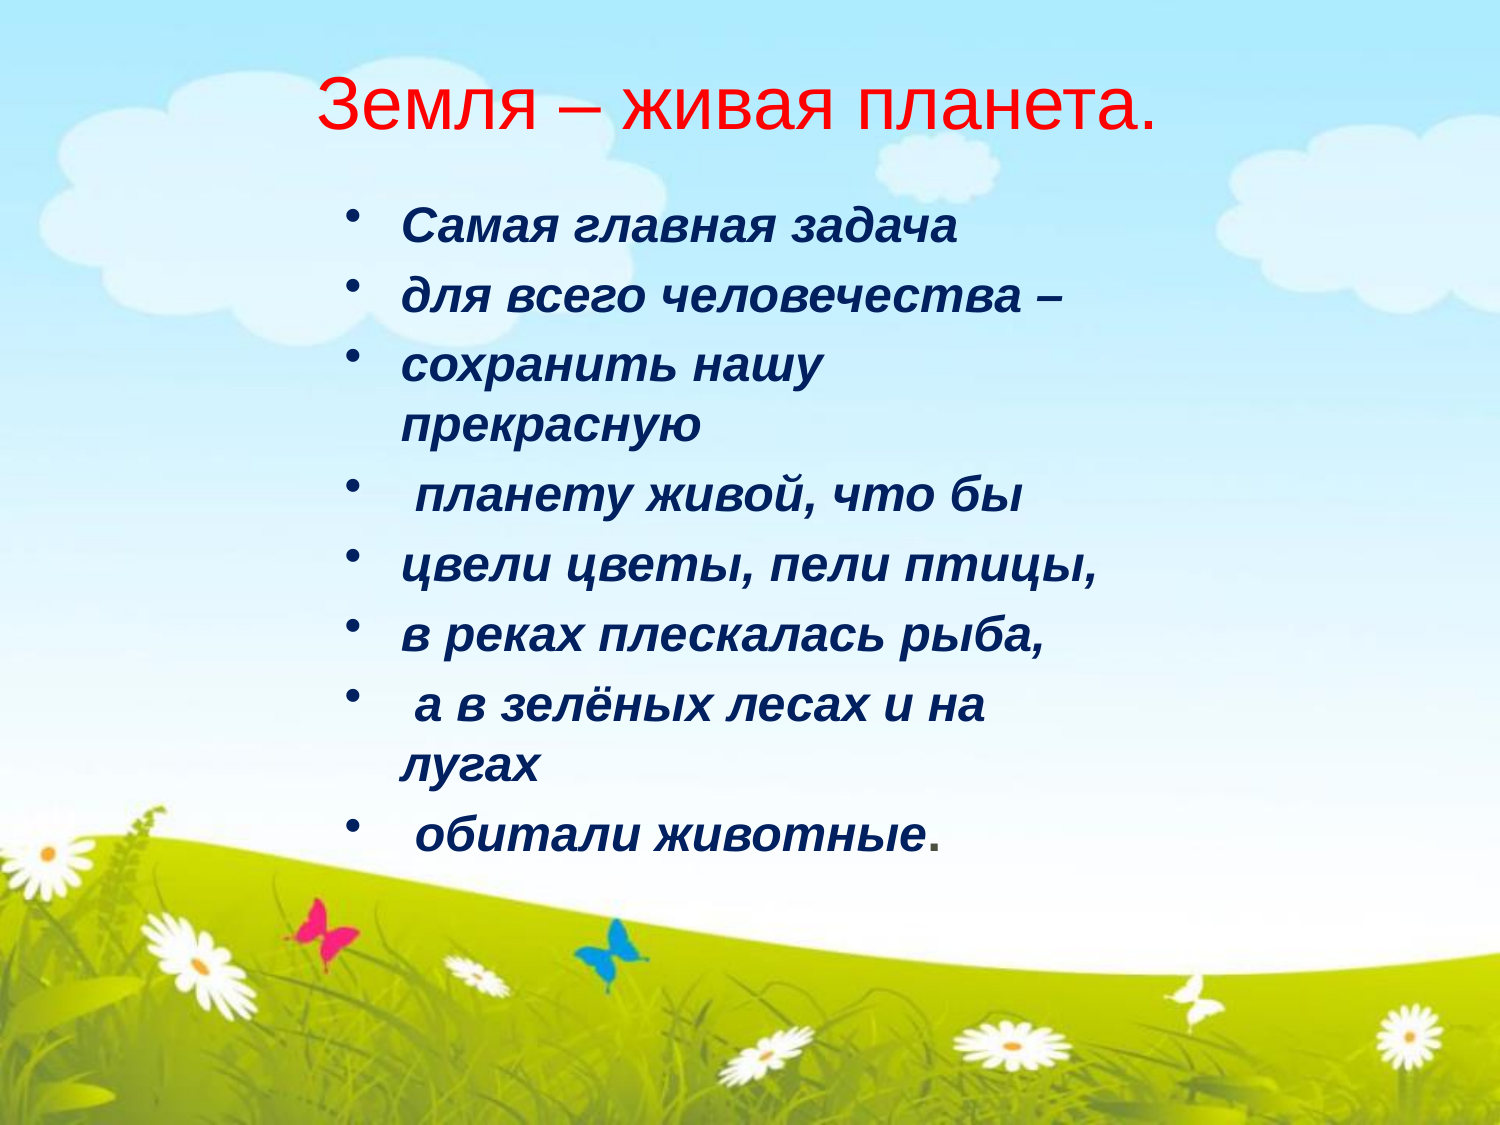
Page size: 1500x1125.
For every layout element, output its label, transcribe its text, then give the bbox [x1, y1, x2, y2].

picture [0, 0, 1500, 1125]
text_box Земля – живая планета. [206, 30, 1270, 149]
list Самая главная задача для всего человечества – сохранить нашу прекрасную планету живой, что бы цвели цветы, пели птицы, в реках плескалась рыба, а в зелёных лесах и на лугах обитали животные. [329, 184, 1147, 839]
